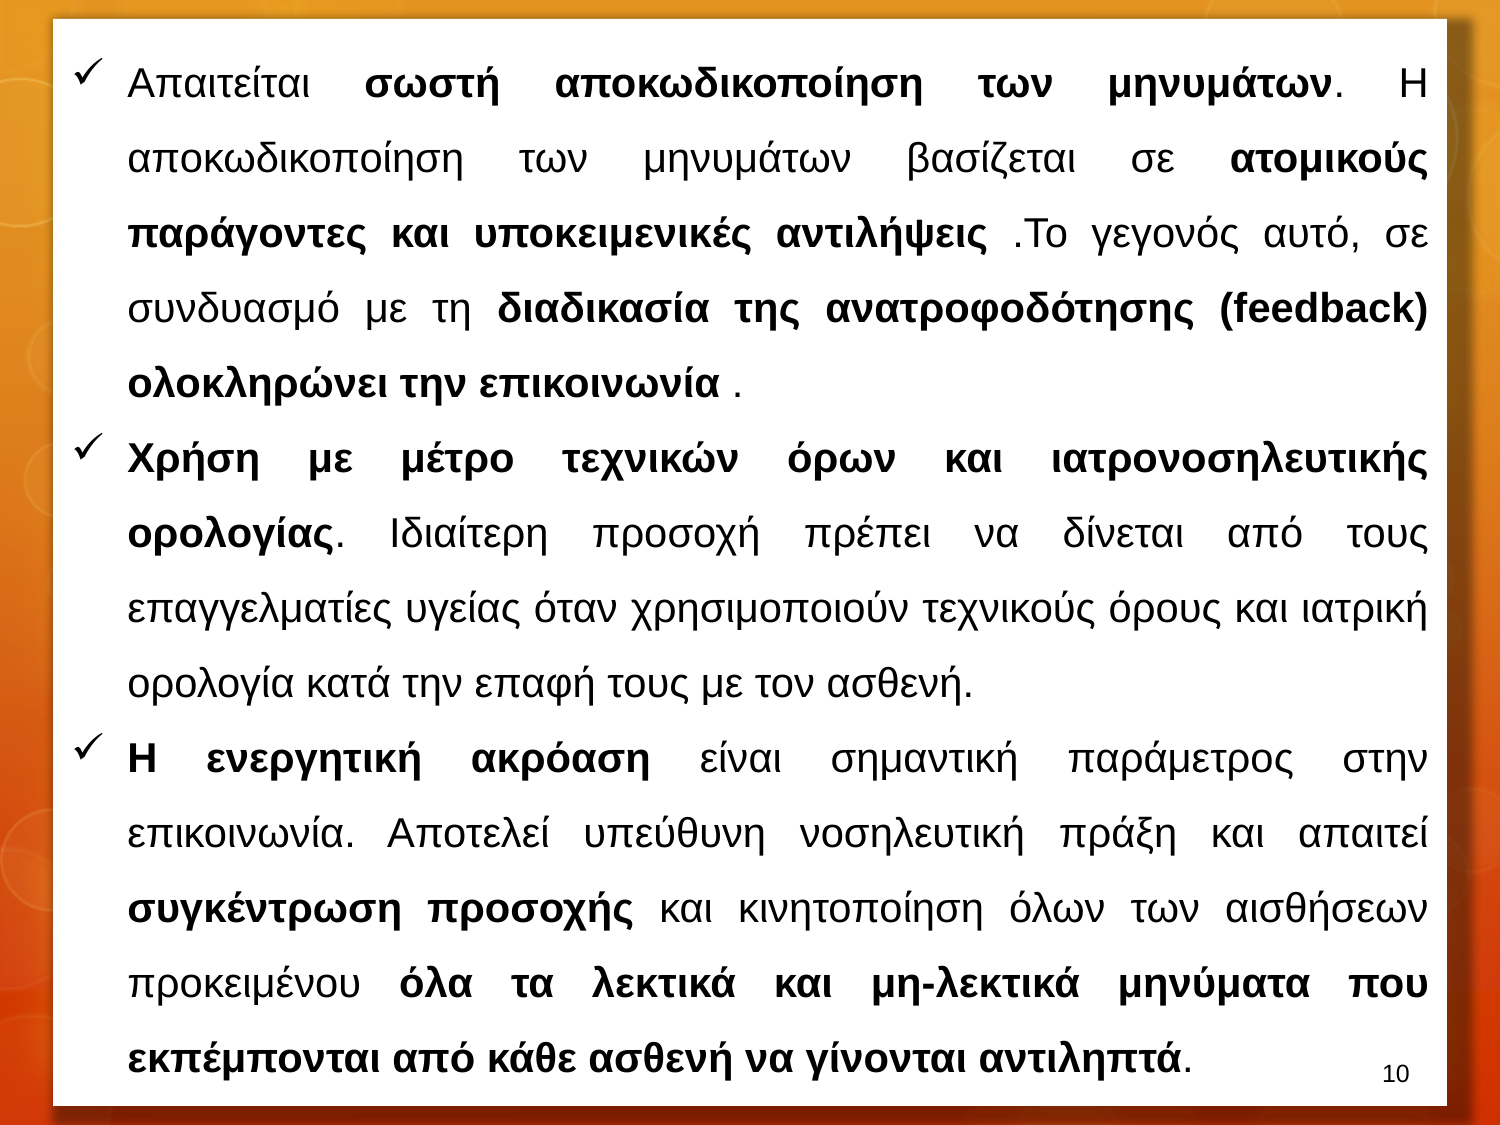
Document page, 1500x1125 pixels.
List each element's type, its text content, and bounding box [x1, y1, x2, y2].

text_box Απαιτείται σωστή αποκωδικοποίηση των μηνυμάτων. Η αποκωδικοποίηση των μηνυμάτων βασίζεται σε ατομικούς παράγοντες και υποκειμενικές αντιλήψεις .Το γεγονός αυτό, σε συνδυασμό με τη διαδικασία της ανατροφοδότησης (feedback) ολοκληρώνει την επικοινωνία . Χρήση με μέτρο τεχνικών όρων και ιατρονοσηλευτικής ορολογίας. Ιδιαίτερη προσοχή πρέπει να δίνεται από τους επαγγελματίες υγείας όταν χρησιμοποιούν τεχνικούς όρους και ιατρική ορολογία κατά την επαφή τους με τον ασθενή. Η ενεργητική ακρόαση είναι σημαντική παράμετρος στην επικοινωνία. Αποτελεί υπεύθυνη νοσηλευτική πράξη και απαιτεί συγκέντρωση προσοχής και κινητοποίηση όλων των αισθήσεων προκειμένου όλα τα λεκτικά και μη-λεκτικά μηνύματα που εκπέμπονται από κάθε ασθενή να γίνονται αντιληπτά. . [56, 23, 1444, 1125]
picture [0, 0, 1500, 1125]
